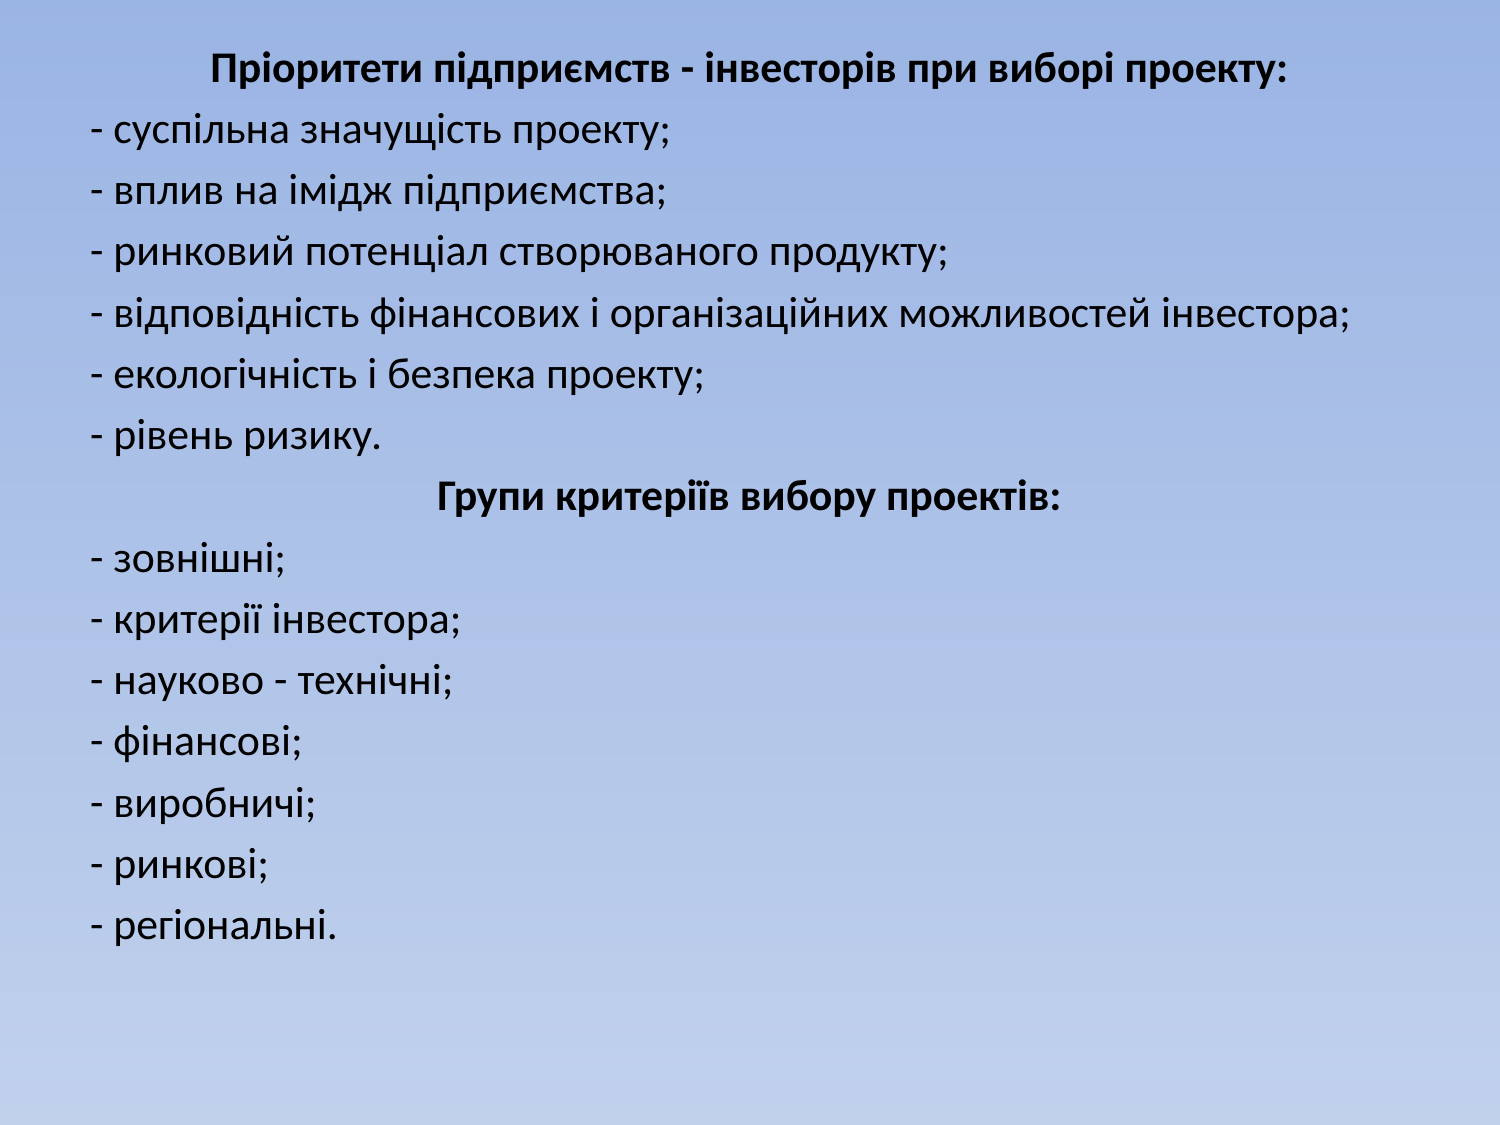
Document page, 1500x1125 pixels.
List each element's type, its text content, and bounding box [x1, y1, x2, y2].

list Пріоритети підприємств - інвесторів при виборі проекту: - суспільна значущість проекту; - вплив на імідж підприємства; - ринковий потенціал створюваного продукту; - відповідність фінансових і організаційних можливостей інвестора; - екологічність і безпека проекту; - рівень ризику. Групи критеріїв вибору проектів: - зовнішні; - критерії інвестора; - науково - технічні; - фінансові; - виробничі; - ринкові; - регіональні. [75, 30, 1425, 1005]
